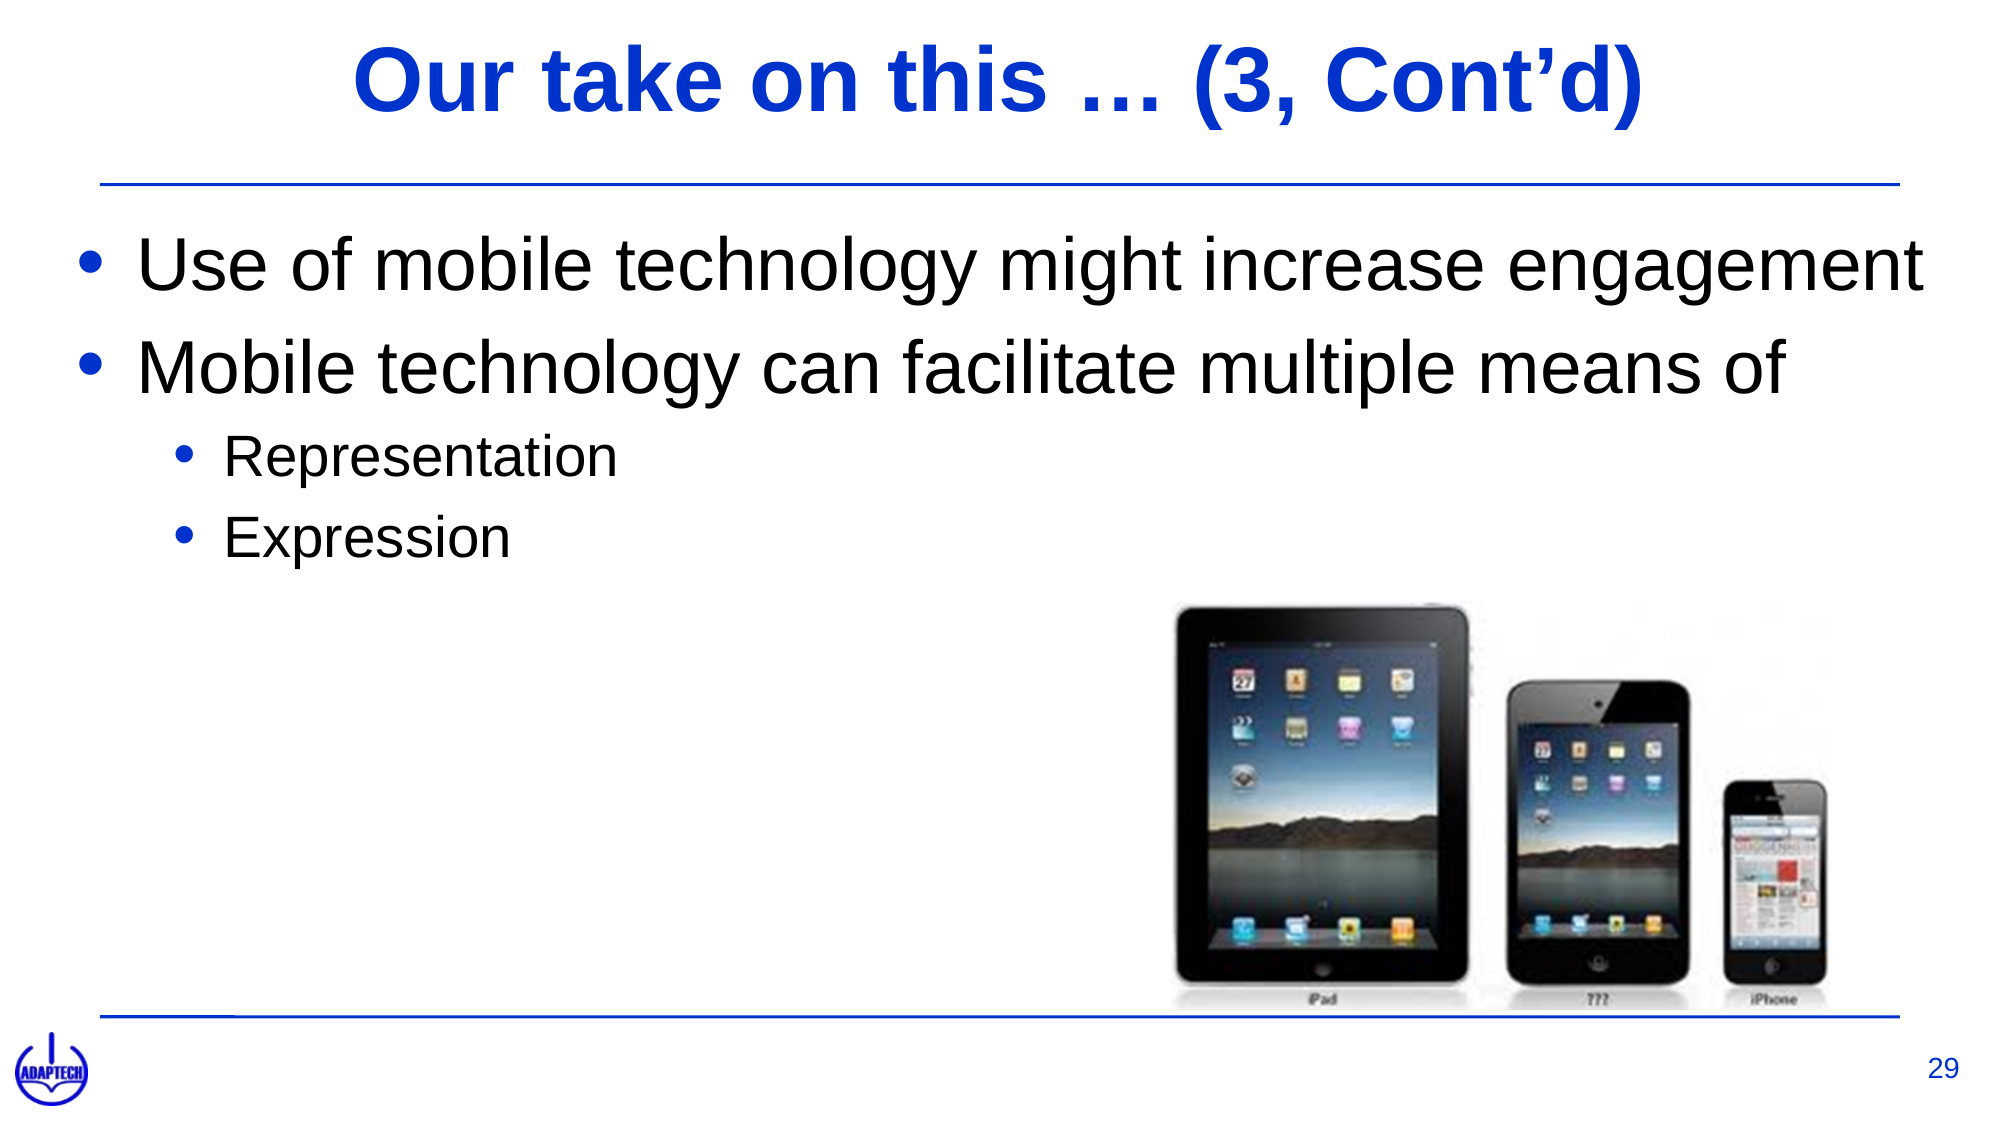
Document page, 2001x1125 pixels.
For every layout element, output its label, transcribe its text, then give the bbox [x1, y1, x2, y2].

picture [1171, 601, 1830, 1011]
list Use of mobile technology might increase engagement Mobile technology can facilitate multiple means of Representation Expression [61, 208, 1952, 1010]
picture [15, 1032, 88, 1106]
title Our take on this … (3, Cont’d) [99, 24, 1900, 138]
slide_number 29 [1887, 1042, 2000, 1106]
